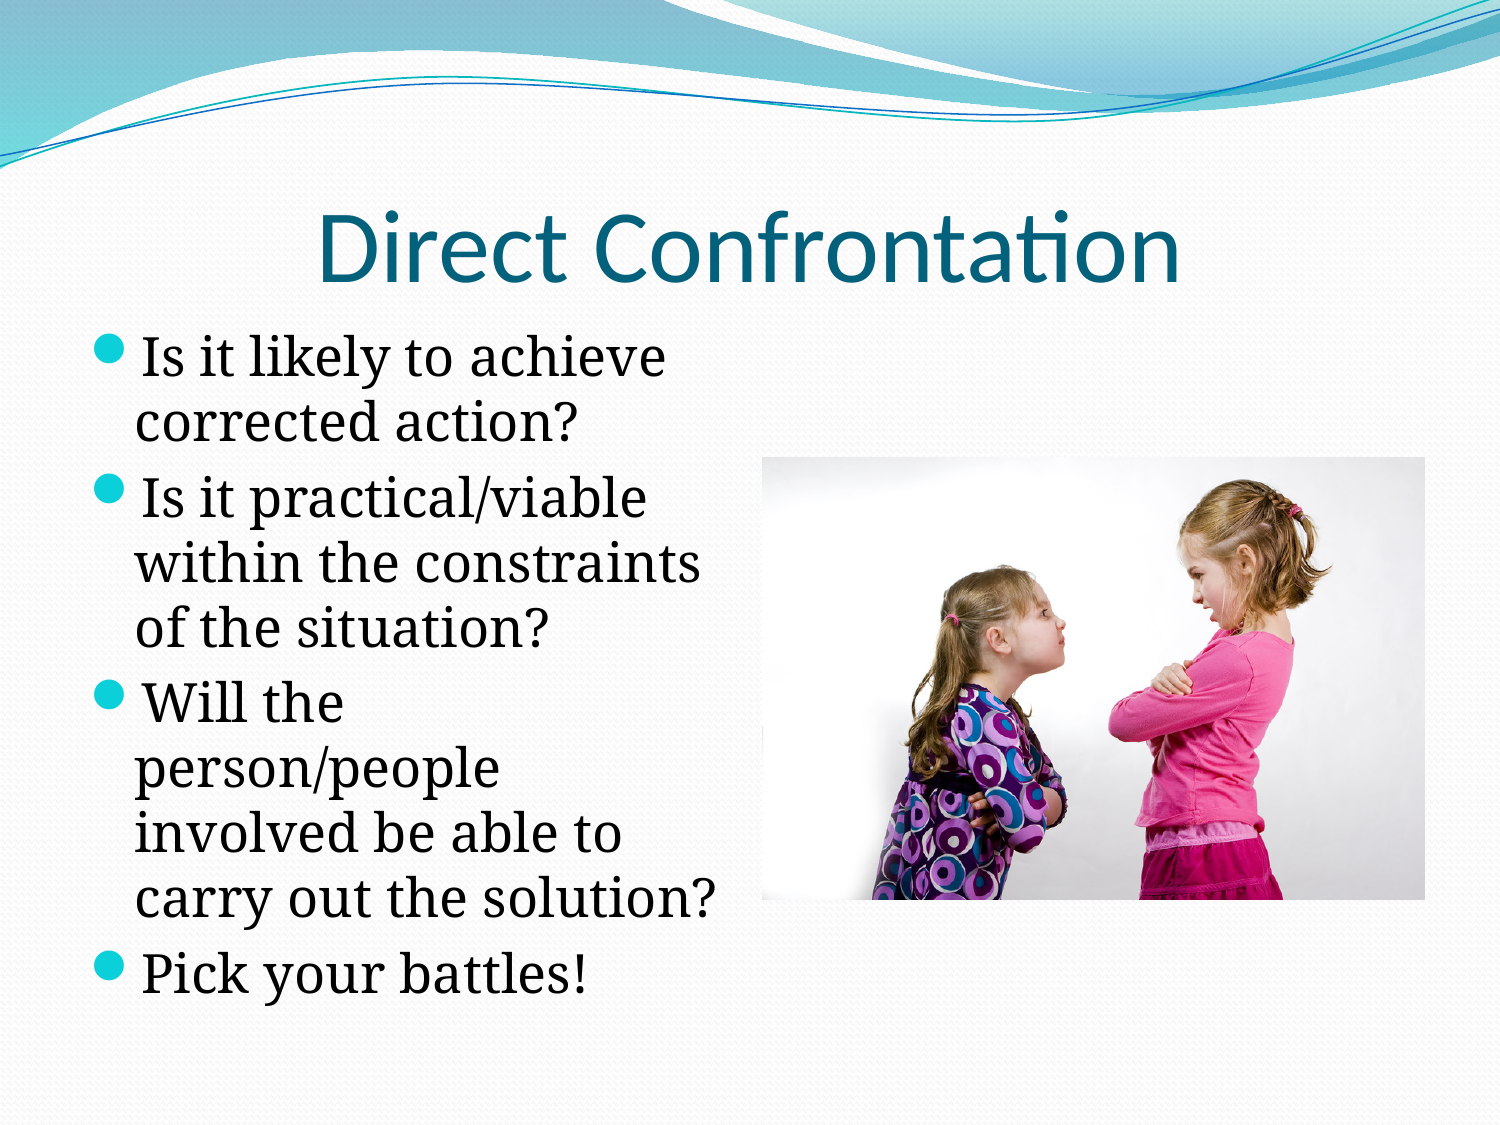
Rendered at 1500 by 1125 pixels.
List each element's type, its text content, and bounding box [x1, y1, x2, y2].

list Is it likely to achieve corrected action? Is it practical/viable within the constraints of the situation? Will the person/people involved be able to carry out the solution? Pick your battles! [75, 314, 738, 1043]
title Direct Confrontation [75, 115, 1425, 303]
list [762, 457, 1426, 900]
